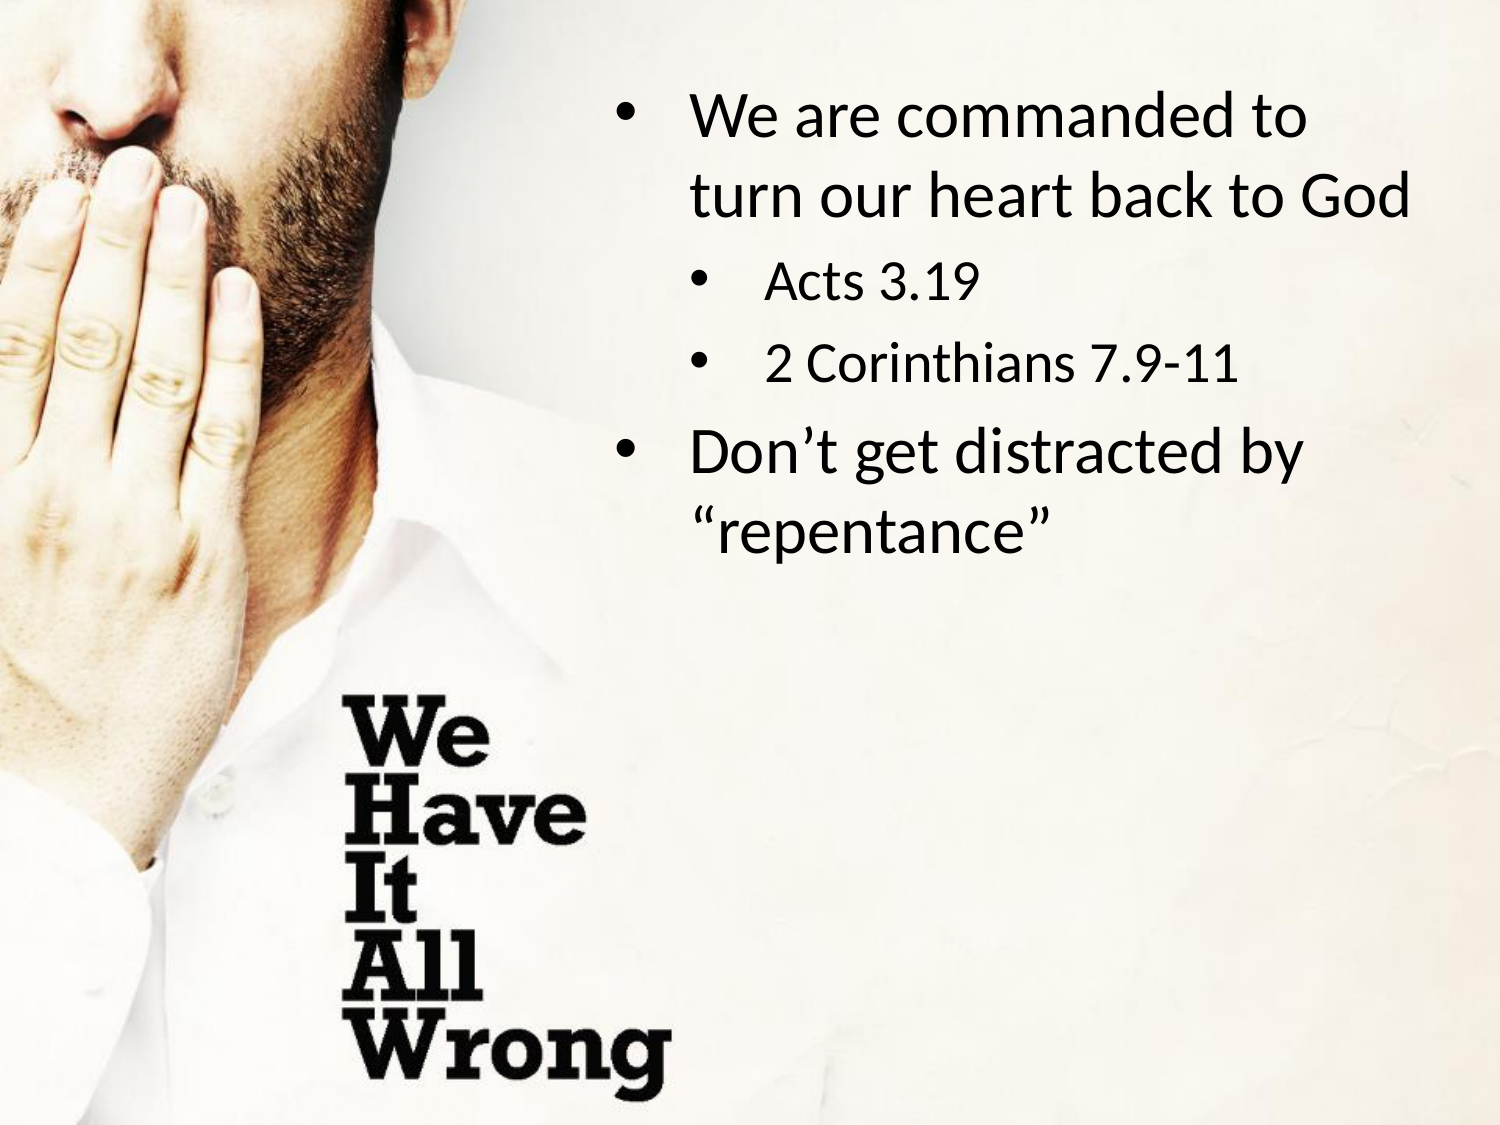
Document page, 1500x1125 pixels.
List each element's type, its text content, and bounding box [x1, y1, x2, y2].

list We are commanded to turn our heart back to God Acts 3.19 2 Corinthians 7.9-11 Don’t get distracted by “repentance” [599, 63, 1449, 1005]
picture [0, 0, 1500, 1125]
